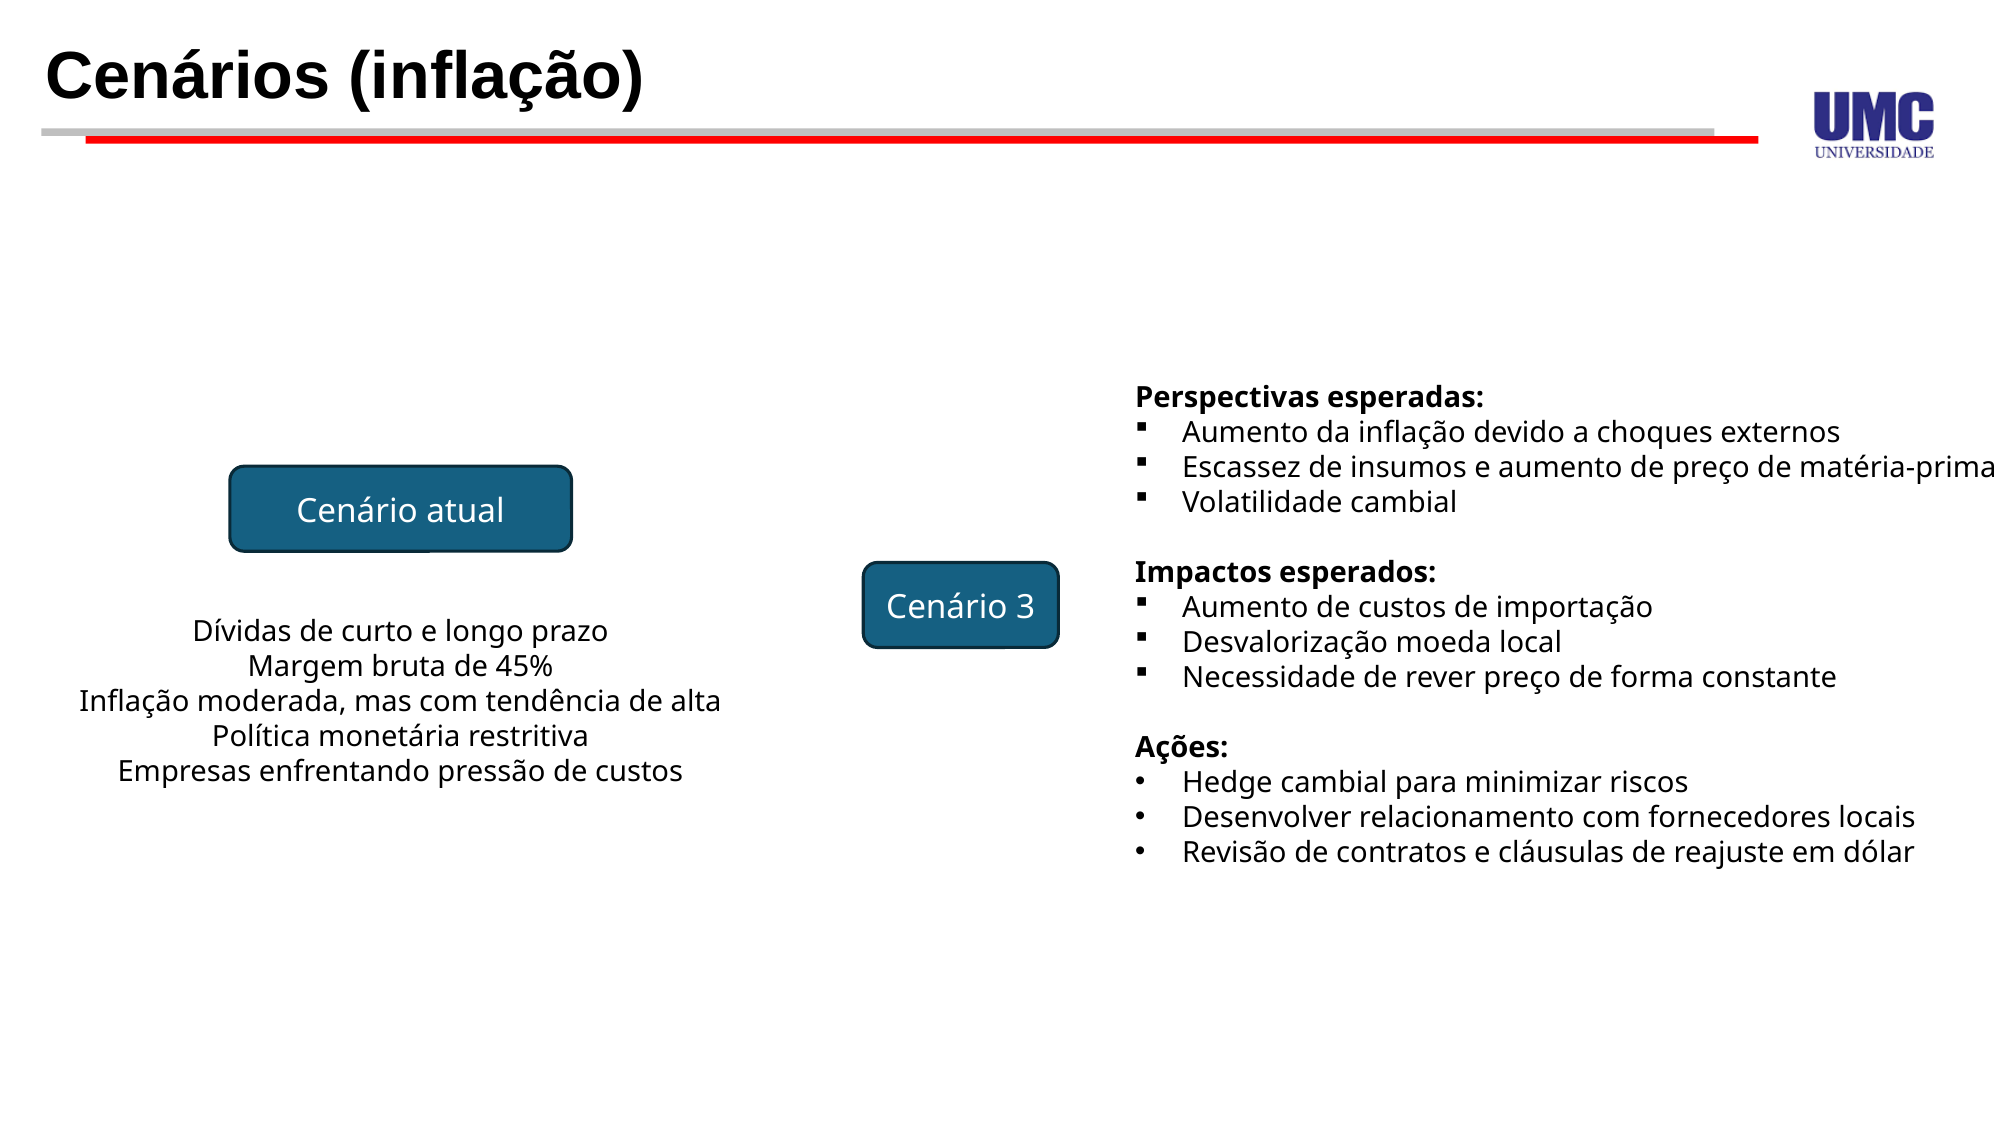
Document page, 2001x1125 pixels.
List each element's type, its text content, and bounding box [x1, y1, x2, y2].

text_box Cenários (inflação) [30, 24, 1078, 119]
text_box [84, 134, 1748, 145]
text_box Cenário 3 [861, 560, 1060, 650]
text_box Cenário atual [228, 464, 574, 553]
text_box Dívidas de curto e longo prazo Margem bruta de 45% Inflação moderada, mas com tendência de alta Política monetária restritiva Empresas enfrentando pressão de custos [64, 604, 737, 795]
picture [1748, 0, 2000, 252]
text_box Perspectivas esperadas: Aumento da inflação devido a choques externos Escassez de insumos e aumento de preço de matéria-prima Volatilidade cambial Impactos esperados: Aumento de custos de importação Desvalorização moeda local Necessidade de rever preço de forma constante Ações: Hedge cambial para minimizar riscos Desenvolver relacionamento com fornecedores locais Revisão de contratos e cláusulas de reajuste em dólar [1120, 370, 2000, 876]
text_box [40, 127, 1716, 137]
